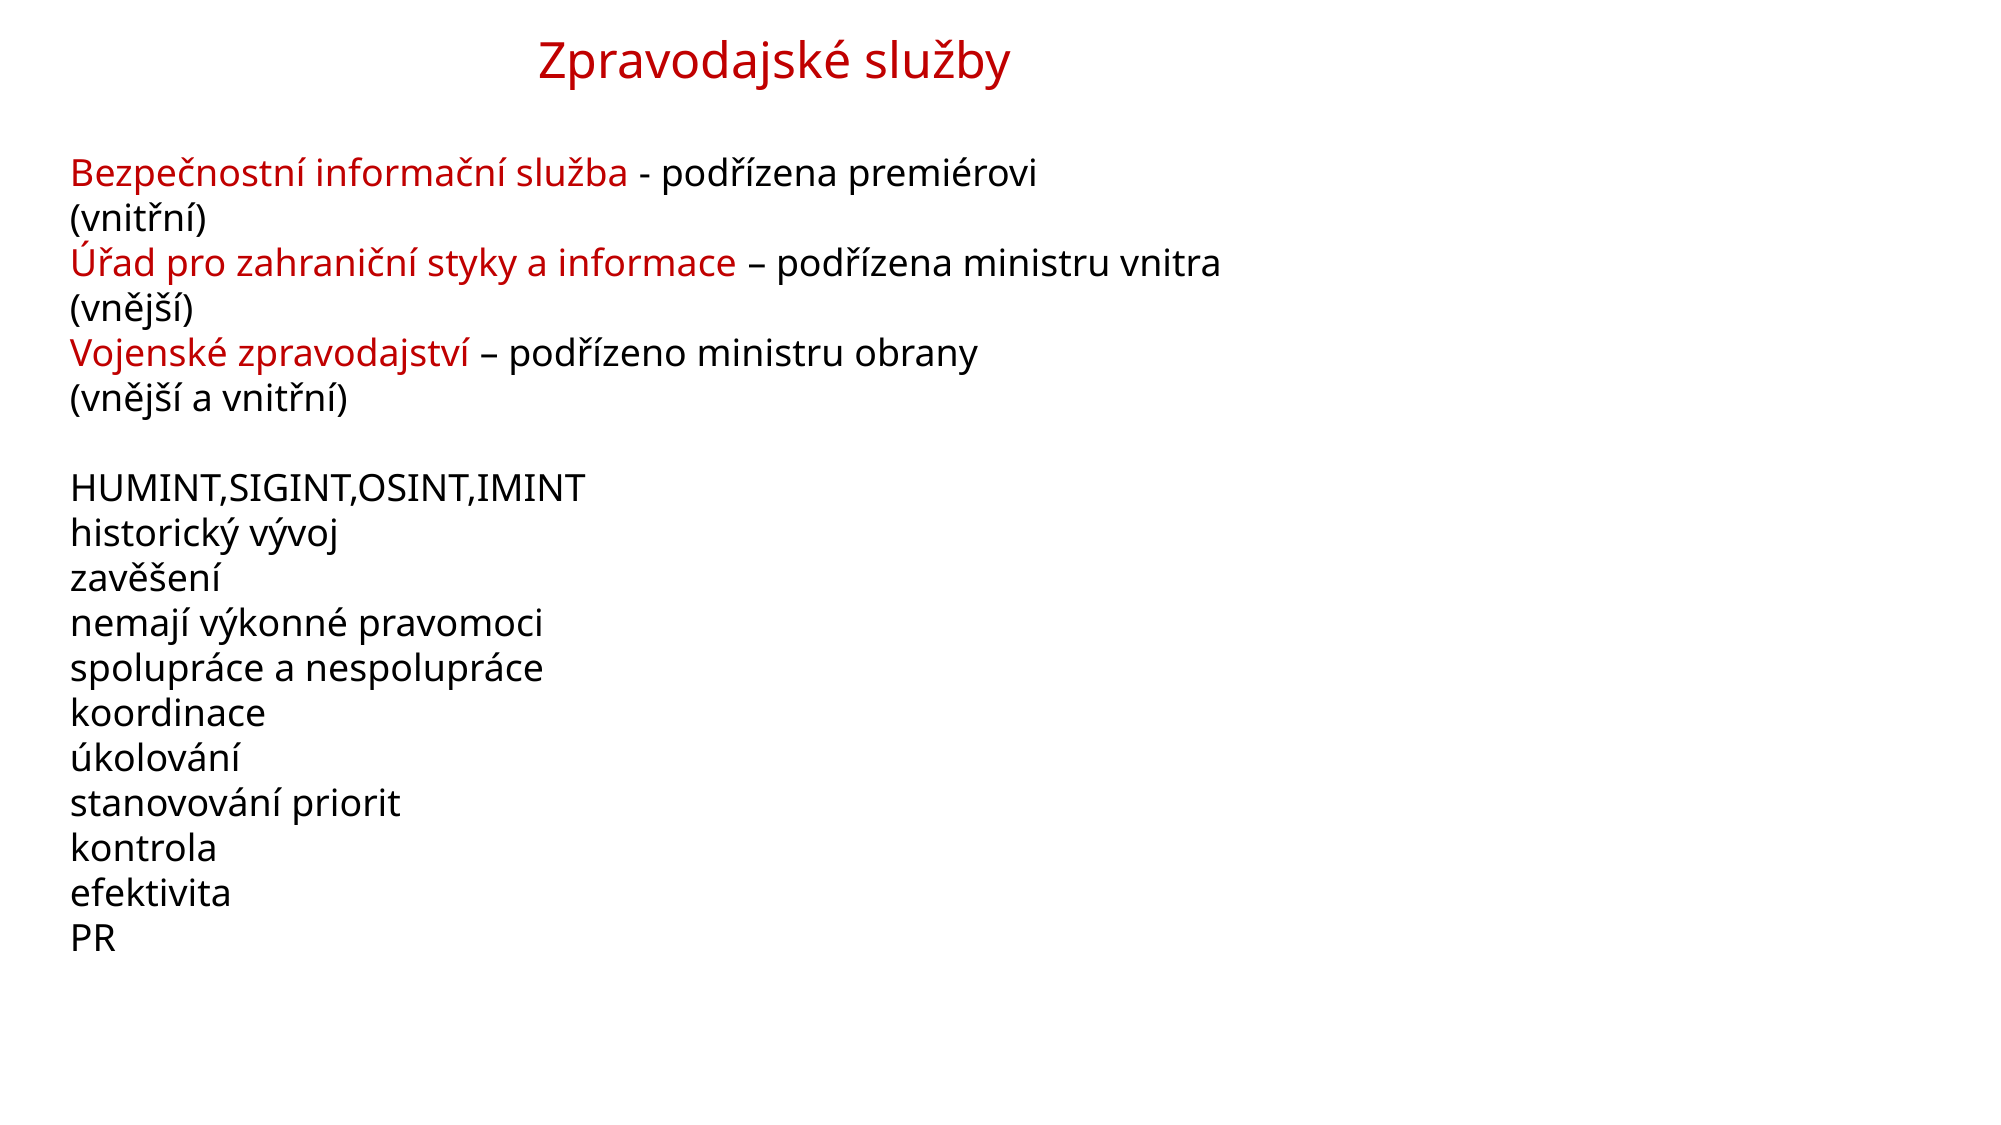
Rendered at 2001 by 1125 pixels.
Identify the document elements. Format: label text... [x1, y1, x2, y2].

text_box Zpravodajské služby Bezpečnostní informační služba - podřízena premiérovi (vnitřní) Úřad pro zahraniční styky a informace – podřízena ministru vnitra (vnější) Vojenské zpravodajství – podřízeno ministru obrany (vnější a vnitřní) HUMINT,SIGINT,OSINT,IMINT historický vývoj zavěšení nemají výkonné pravomoci spolupráce a nespolupráce koordinace úkolování stanovování priorit kontrola efektivita PR [55, 21, 1956, 1125]
